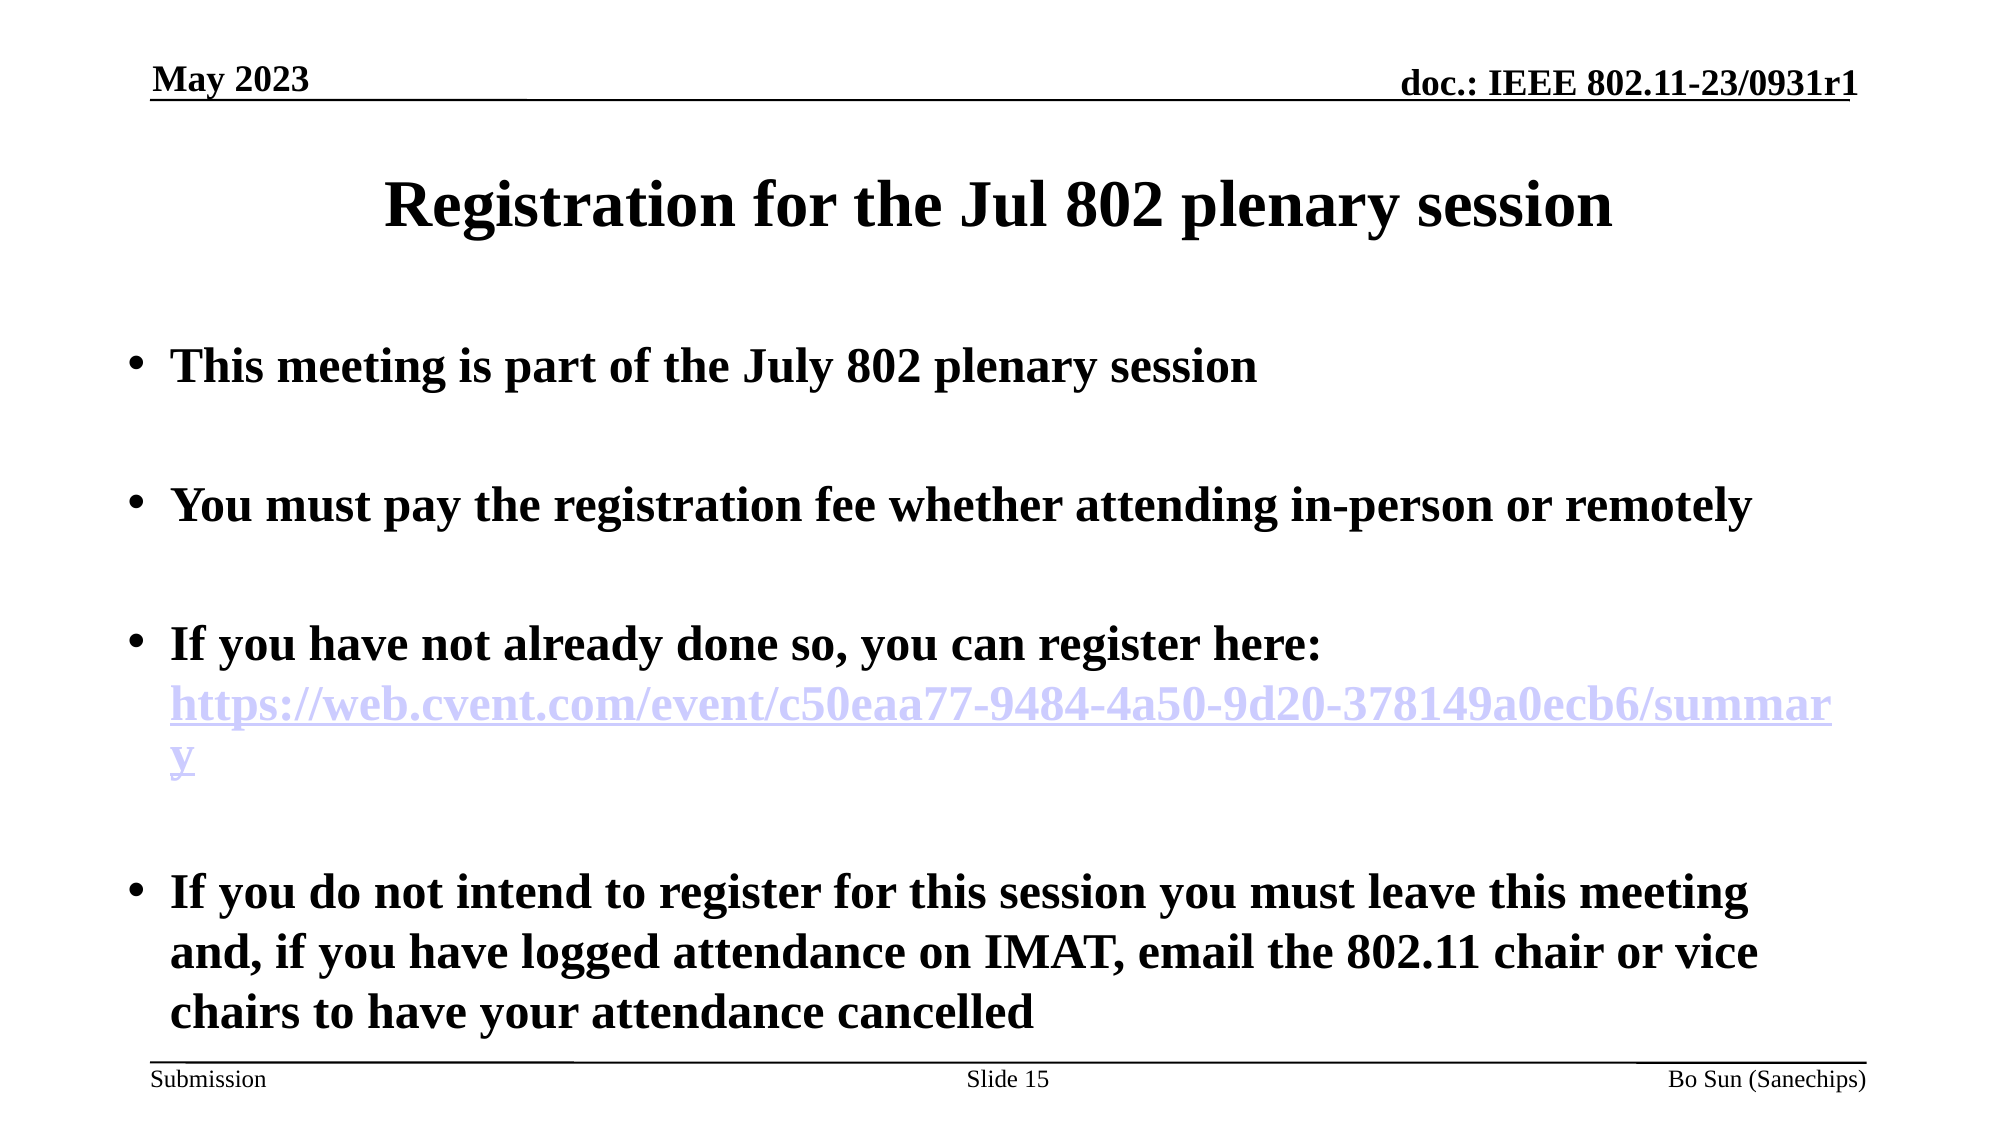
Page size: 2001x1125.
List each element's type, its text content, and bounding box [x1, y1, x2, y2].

title Registration for the Jul 802 plenary session [112, 112, 1888, 288]
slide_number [152, 54, 563, 100]
footer Bo Sun (Sanechips) [1169, 1061, 1867, 1093]
slide_number Slide 15 [949, 1061, 1067, 1123]
list This meeting is part of the July 802 plenary session You must pay the registration fee whether attending in-person or remotely If you have not already done so, you can register here: https://web.cvent.com/event/c50eaa77-9484-4a50-9d20-378149a0ecb6/summary If you do not intend to register for this session you must leave this meeting and, if you have logged attendance on IMAT, email the 802.11 chair or vice chairs to have your attendance cancelled [112, 324, 1863, 1000]
